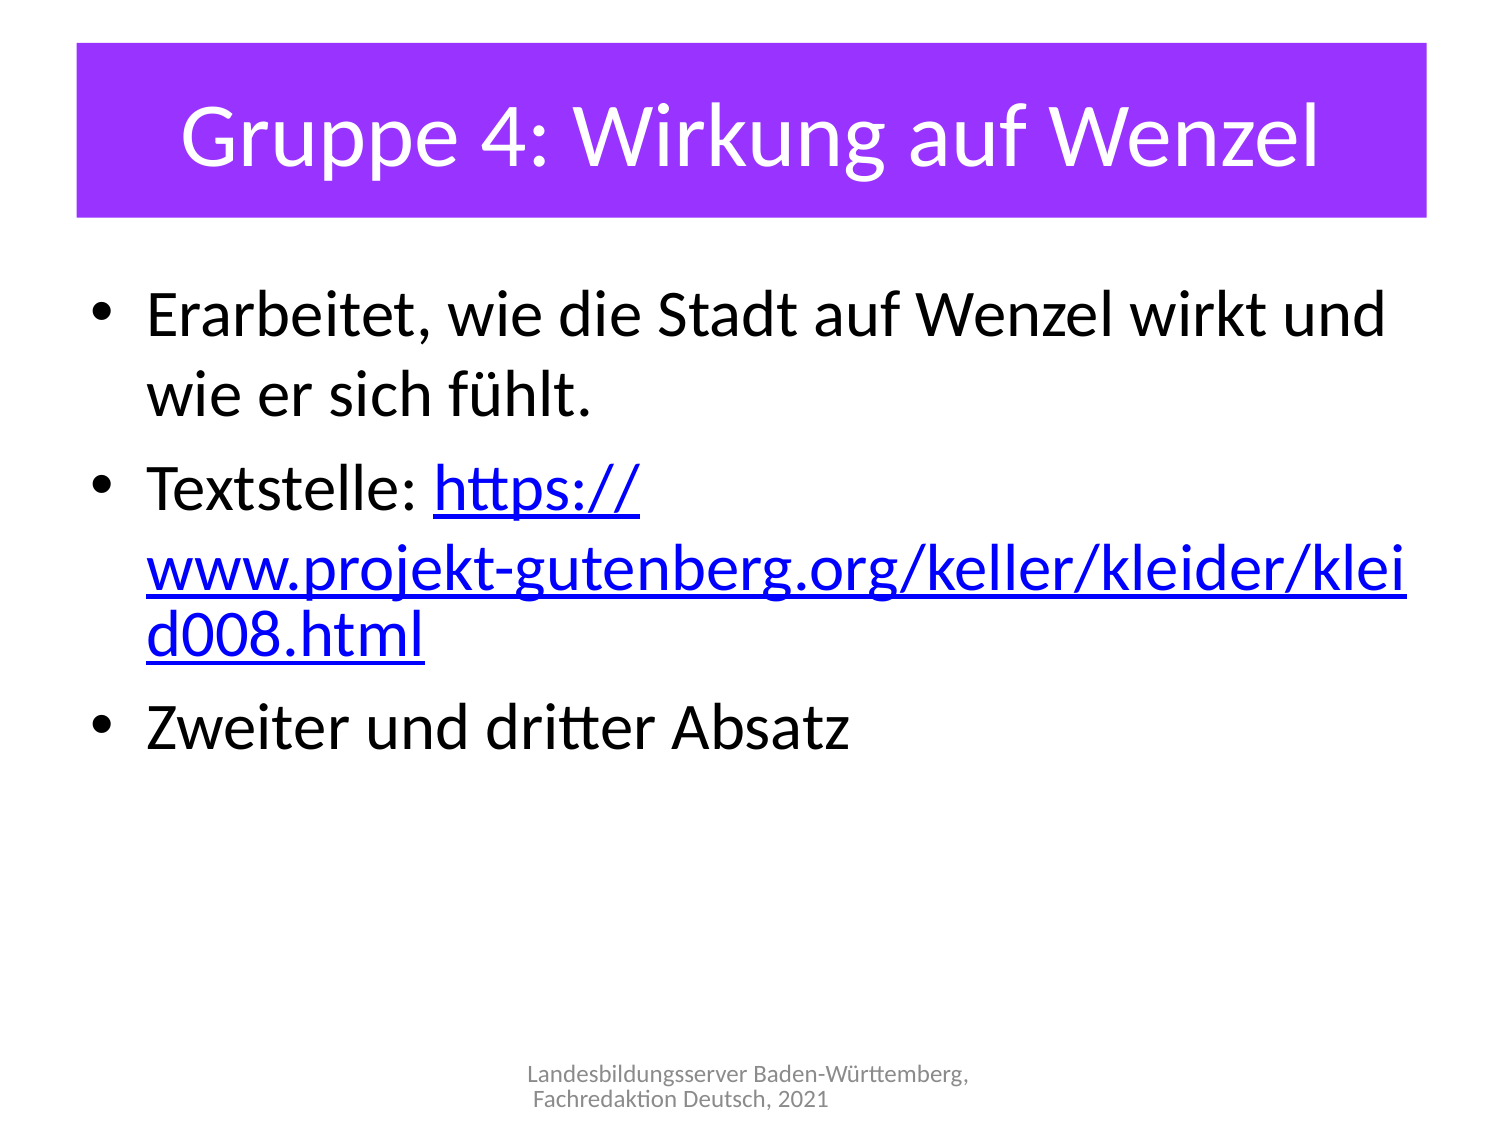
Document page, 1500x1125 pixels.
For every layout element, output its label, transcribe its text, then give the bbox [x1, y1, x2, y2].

text_box Gruppe 4: Wirkung auf Wenzel [76, 42, 1427, 218]
list Erarbeitet, wie die Stadt auf Wenzel wirkt und wie er sich fühlt. Textstelle: https://www.projekt-gutenberg.org/keller/kleider/kleid008.html Zweiter und dritter Absatz [75, 262, 1425, 1005]
footer Landesbildungsserver Baden-Württemberg, Fachredaktion Deutsch, 2021 [512, 1042, 988, 1103]
